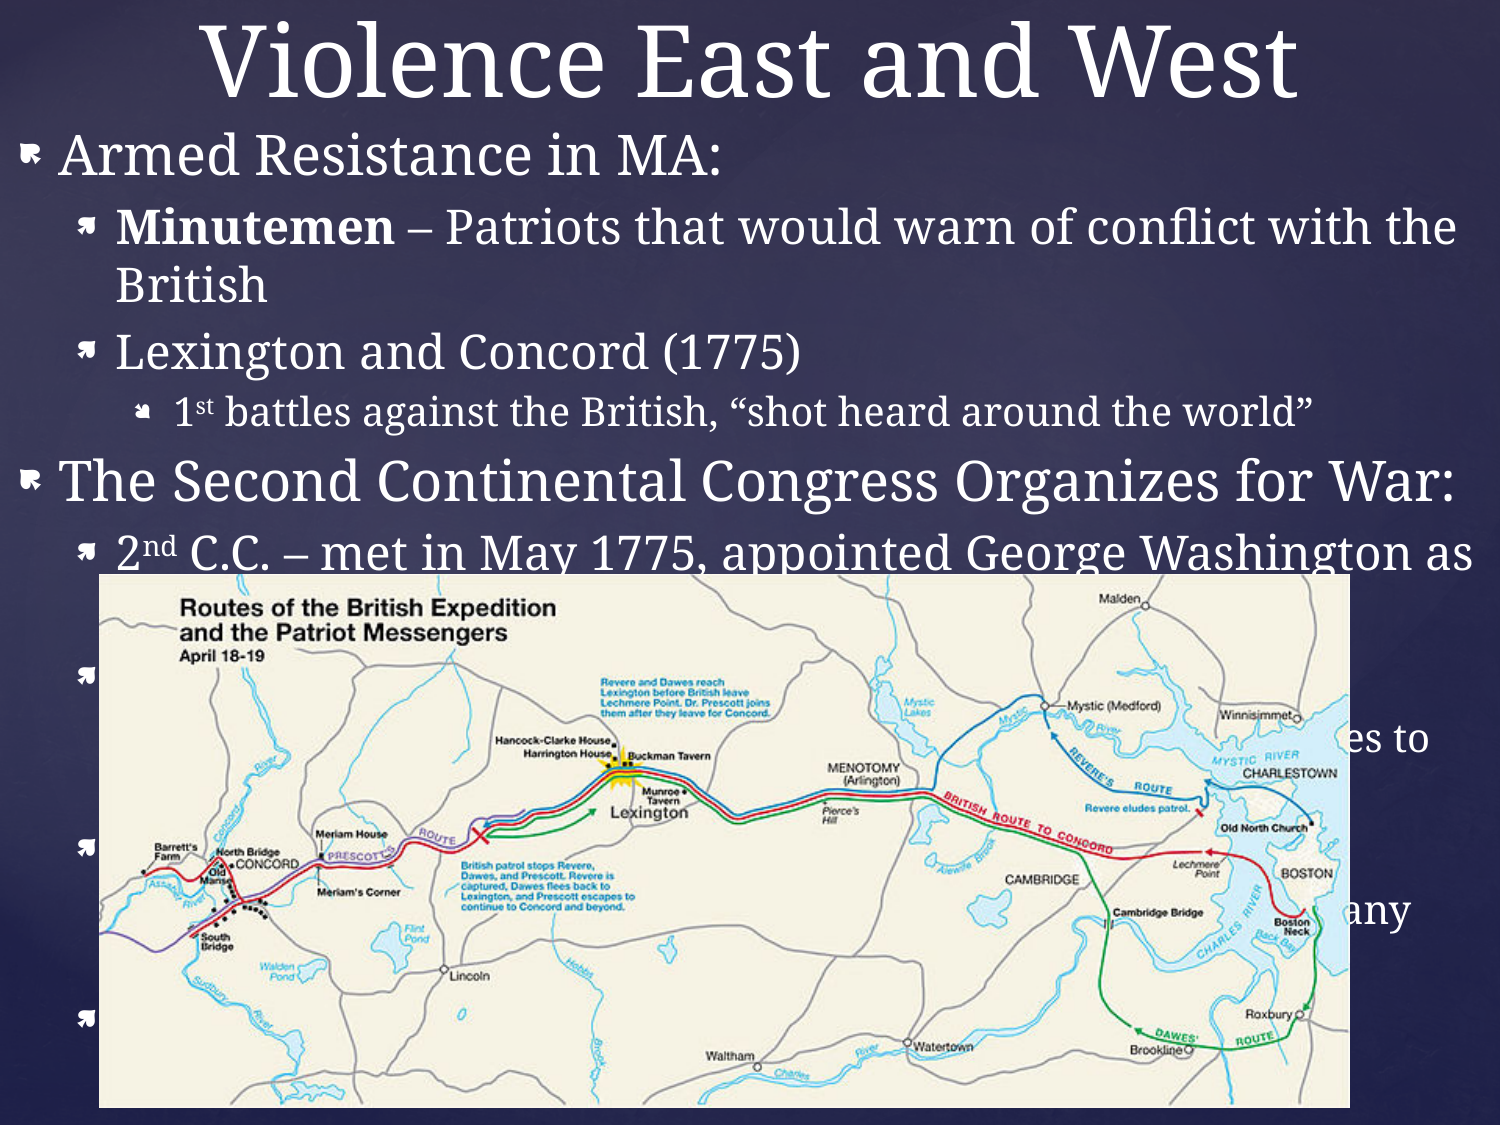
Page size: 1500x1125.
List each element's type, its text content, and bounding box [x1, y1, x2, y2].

list Armed Resistance in MA: Minutemen – Patriots that would warn of conflict with the British Lexington and Concord (1775) 1st battles against the British, “shot heard around the world” The Second Continental Congress Organizes for War: 2nd C.C. – met in May 1775, appointed George Washington as head of the colonial army Congress Versus King George: Olive Branch Petition was rejected by KG3, deemed the colonies to be in a state of rebellion Fighting in the South: Britain promised to free slaves that were loyalists; angered many slave owners and strengthened the Patriot cause in the South Occupying Kentucky: Daniel Boone occupied newly independent areas of KY [0, 125, 1500, 1125]
title Violence East and West [0, 0, 1500, 125]
picture [99, 574, 1351, 1109]
